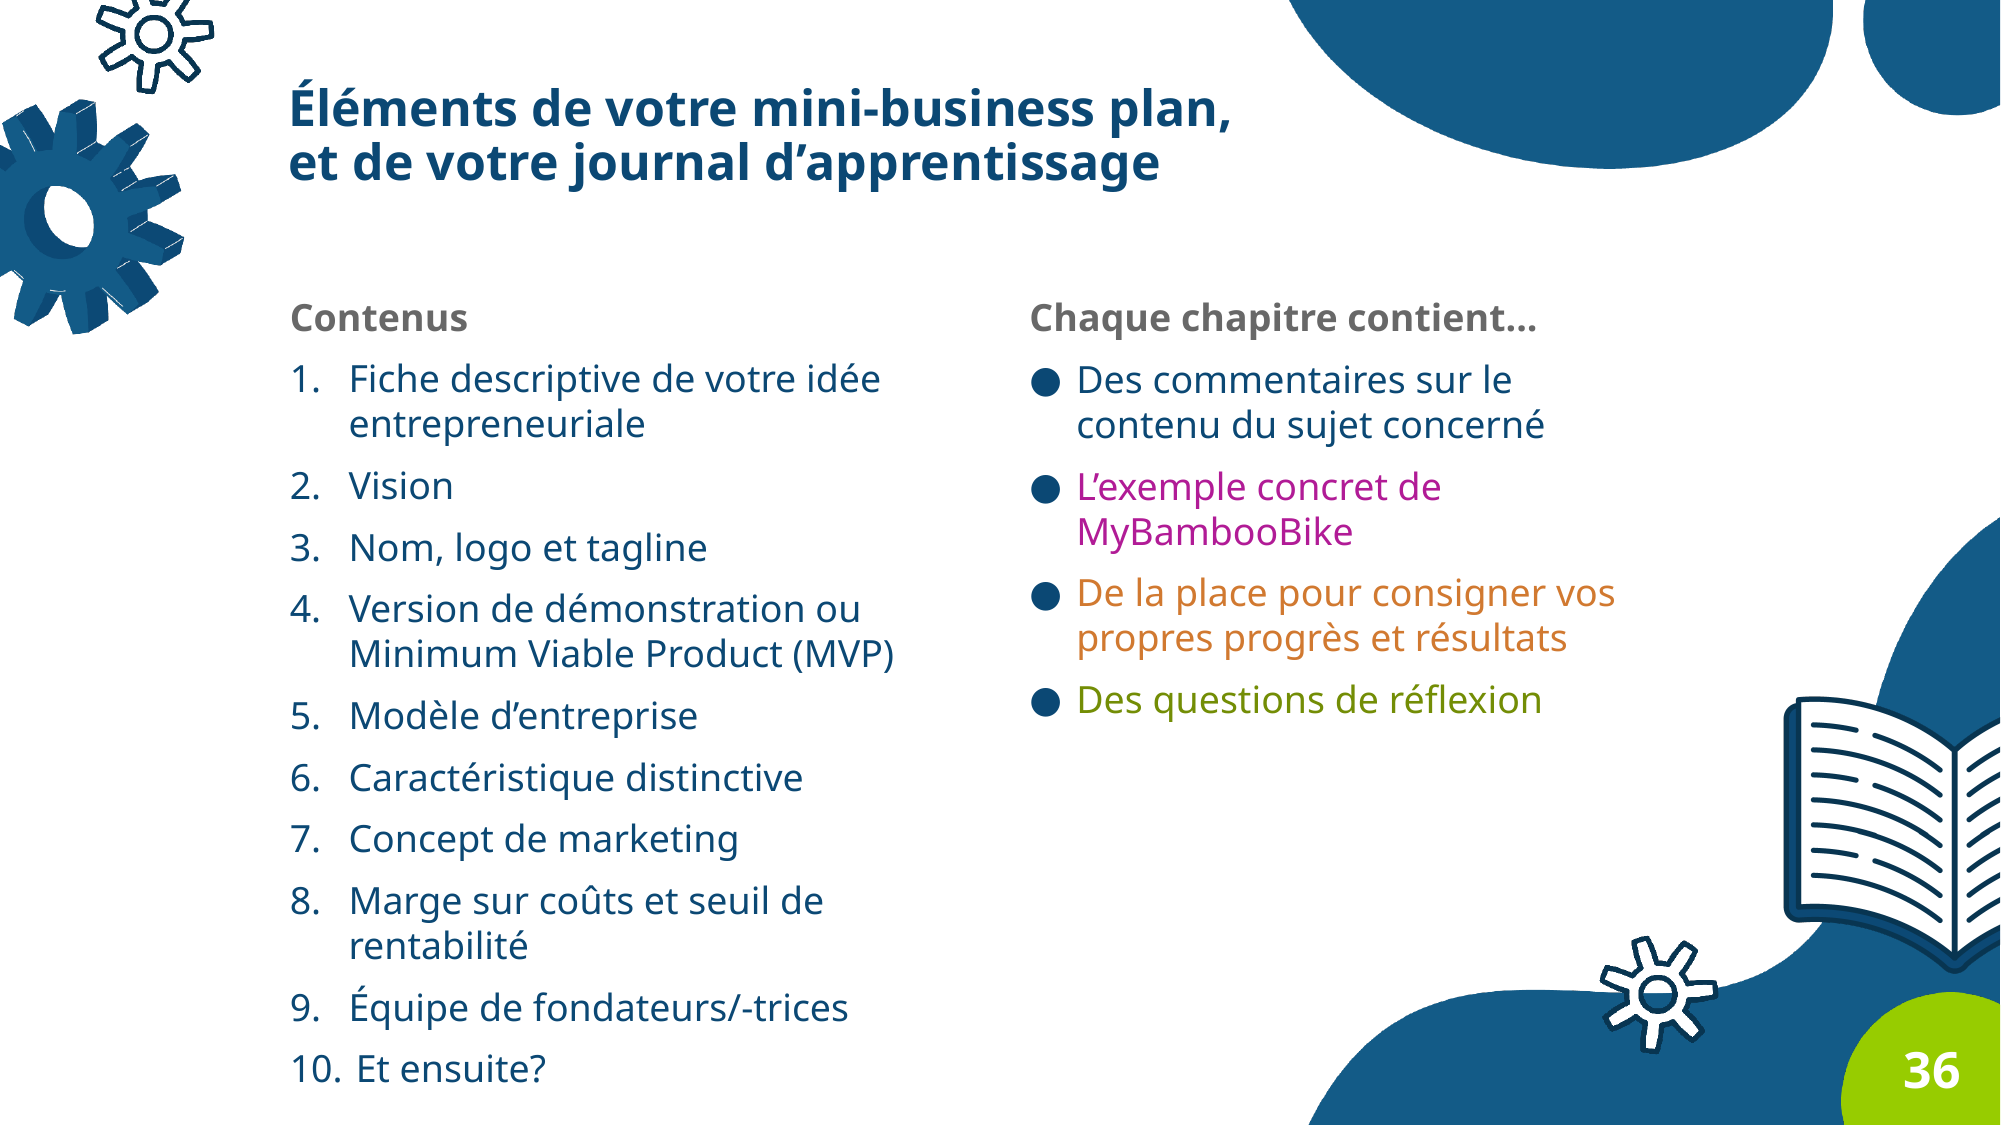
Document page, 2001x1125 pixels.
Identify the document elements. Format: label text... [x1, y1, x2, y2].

title Éléments de votre mini-business plan, et de votre journal d’apprentissage [273, 78, 1412, 200]
text_box Contenus Fiche descriptive de votre idée entrepreneuriale Vision Nom, logo et tagline Version de démonstration ou Minimum Viable Product (MVP) Modèle d’entreprise Caractéristique distinctive Concept de marketing Marge sur coûts et seuil de rentabilité Équipe de fondateurs/-trices Et ensuite? [274, 286, 934, 1098]
picture [0, 0, 226, 350]
slide_number 36 [1888, 1042, 1976, 1103]
text_box Chaque chapitre contient... Des commentaires sur le contenu du sujet concerné L’exemple concret de MyBambooBike De la place pour consigner vos propres progrès et résultats Des questions de réflexion [1014, 286, 1673, 729]
picture [1842, 0, 2001, 132]
picture [1288, 0, 1833, 180]
picture [1294, 503, 2001, 1125]
